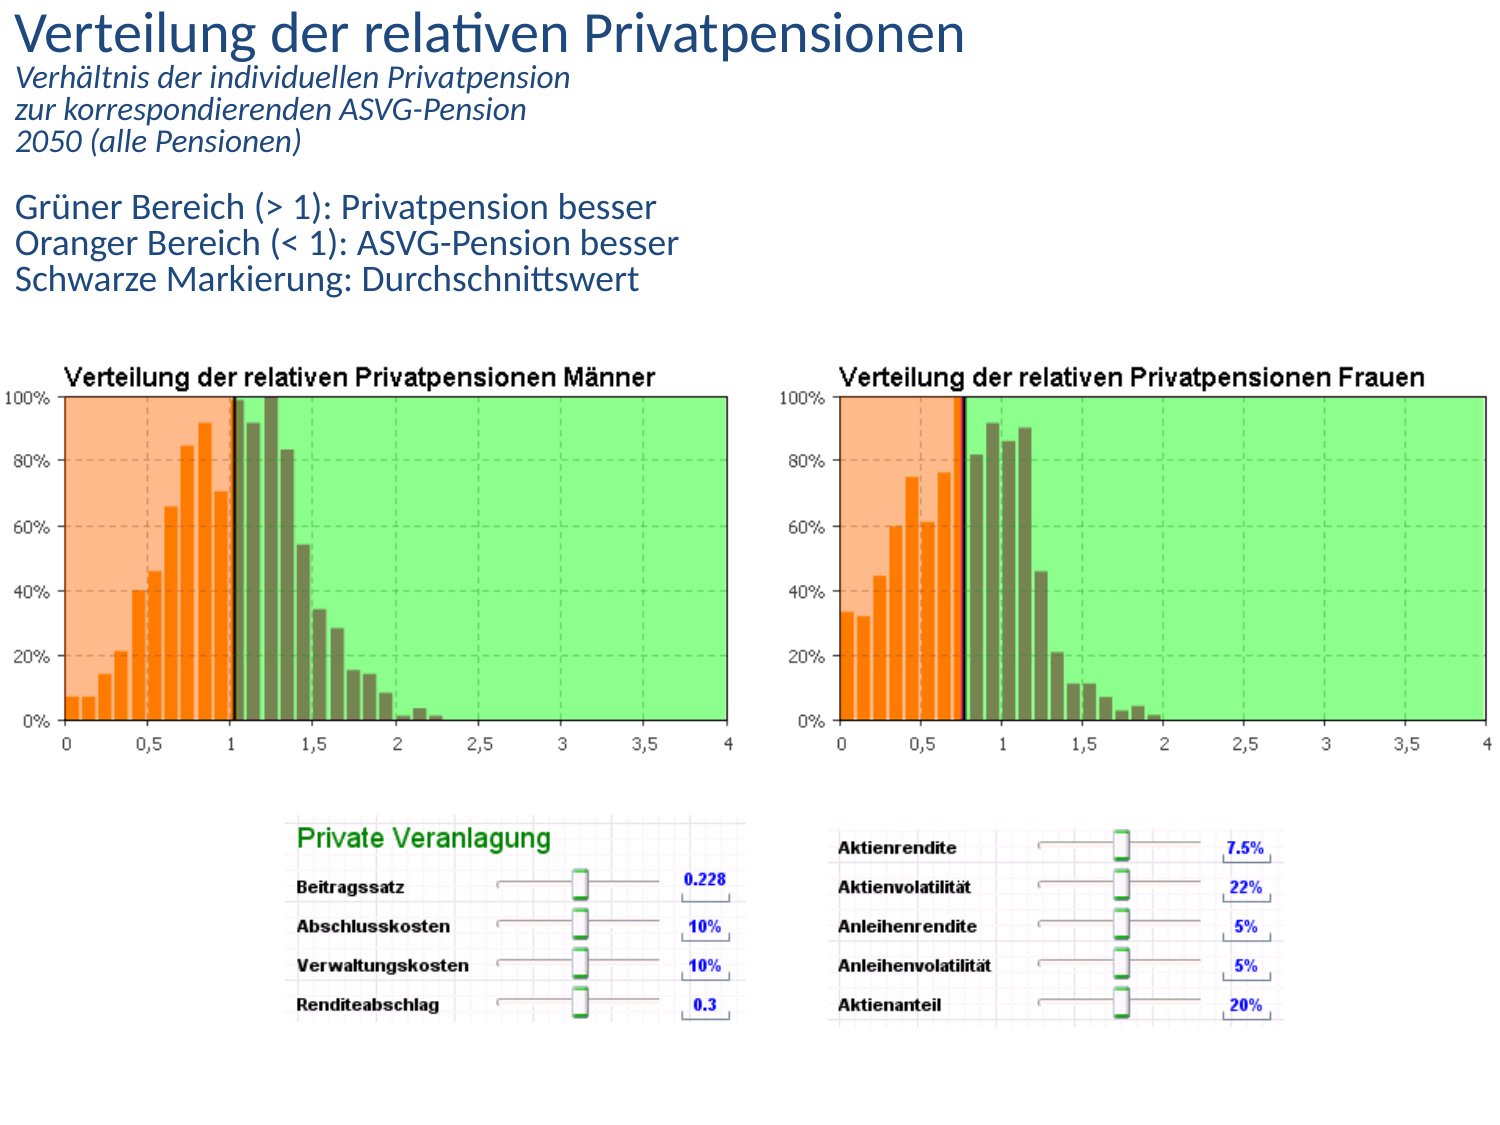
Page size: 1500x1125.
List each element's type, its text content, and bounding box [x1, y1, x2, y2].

picture [0, 355, 1500, 757]
picture [828, 829, 1284, 1027]
picture [285, 815, 746, 1023]
text_box Verteilung der relativen Privatpensionen Verhältnis der individuellen Privatpension zur korrespondierenden ASVG-Pension 2050 (alle Pensionen) Grüner Bereich (> 1): Privatpension besser Oranger Bereich (< 1): ASVG-Pension besser Schwarze Markierung: Durchschnittswert [0, 0, 1500, 162]
